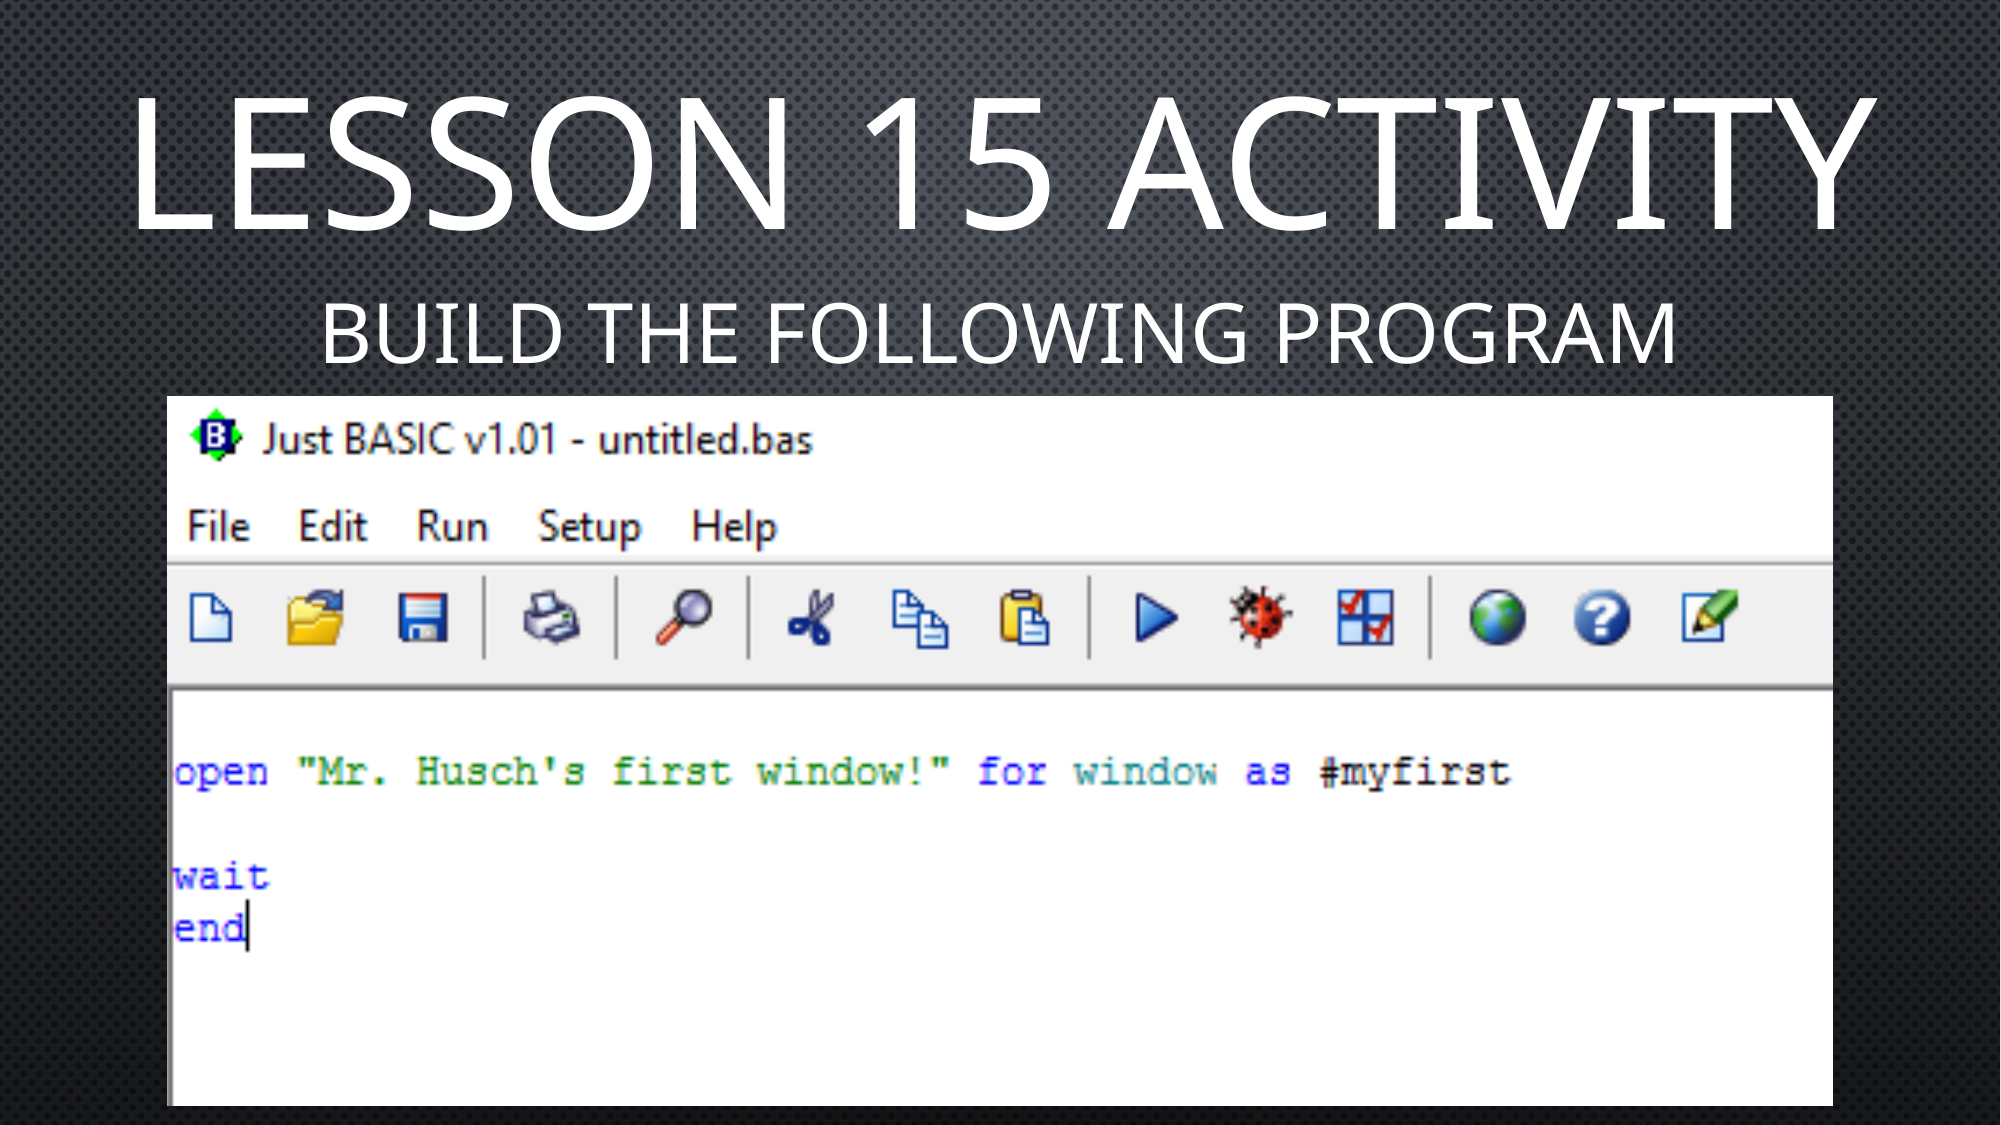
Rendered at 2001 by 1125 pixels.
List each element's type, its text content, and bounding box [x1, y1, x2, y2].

title Lesson 15 Activity [0, 0, 2000, 272]
list Build the following program [0, 272, 2000, 786]
picture [166, 396, 1833, 1107]
